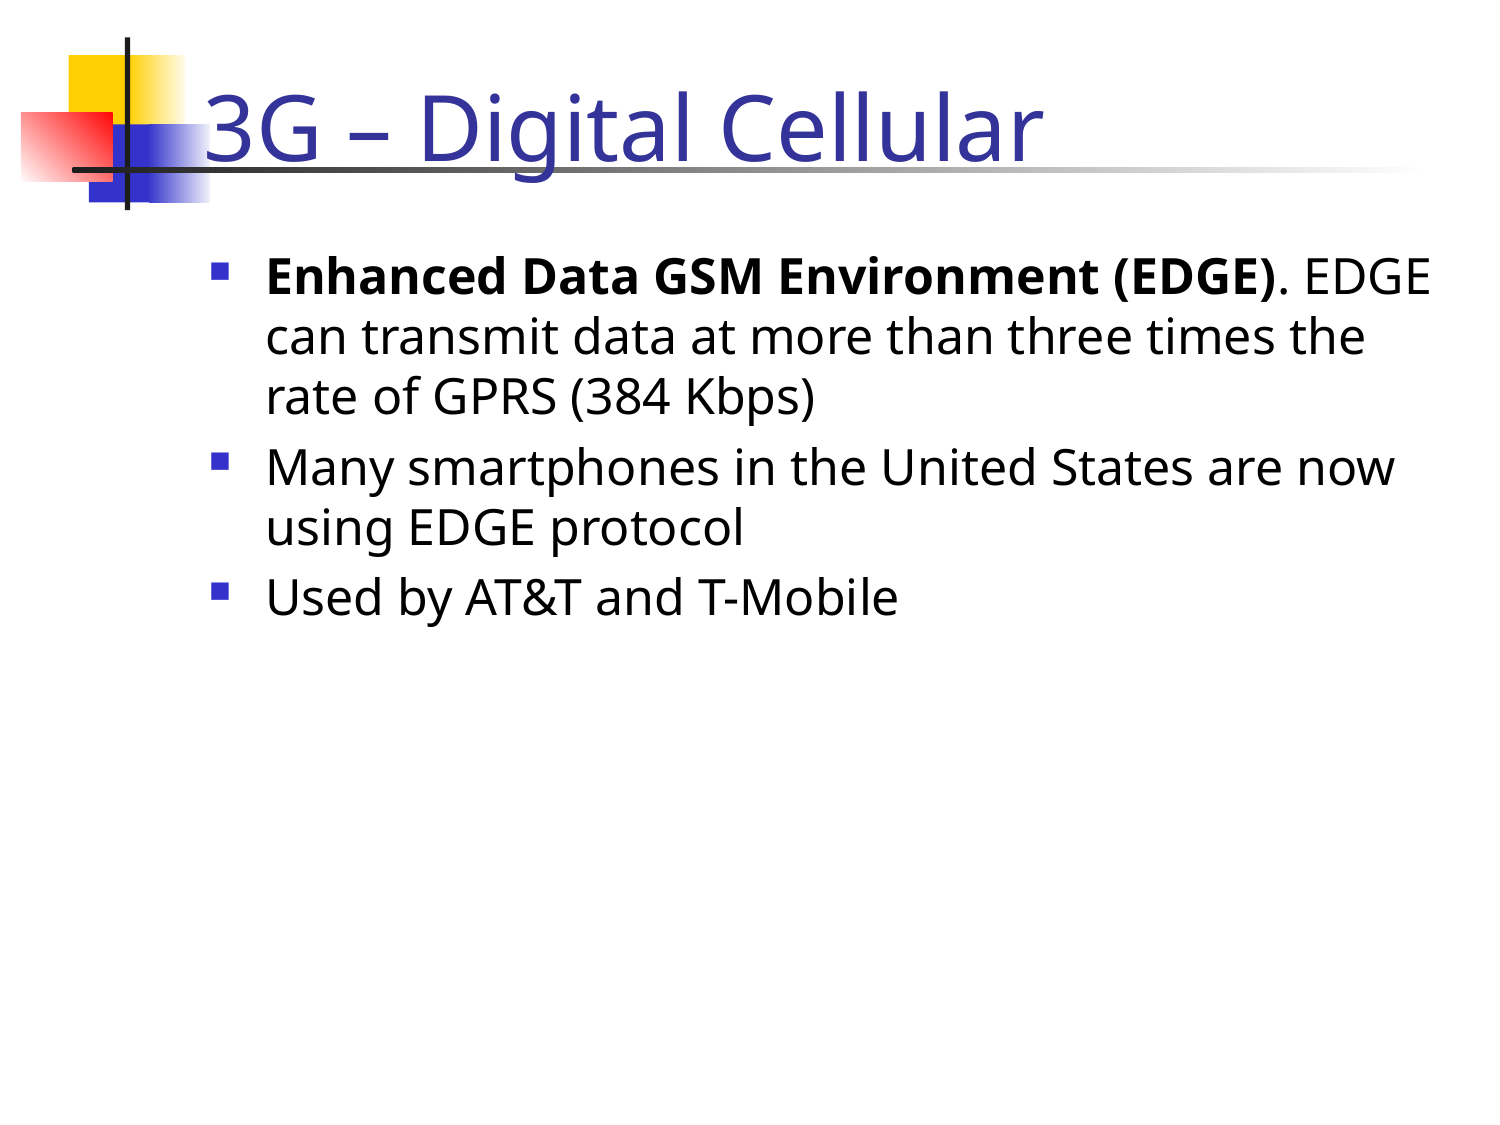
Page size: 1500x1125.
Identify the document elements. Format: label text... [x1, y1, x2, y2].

list Enhanced Data GSM Environment (EDGE). EDGE can transmit data at more than three times the rate of GPRS (384 Kbps) Many smartphones in the United States are now using EDGE protocol Used by AT&T and T-Mobile [193, 237, 1470, 1007]
title 3G – Digital Cellular [188, 0, 1468, 188]
